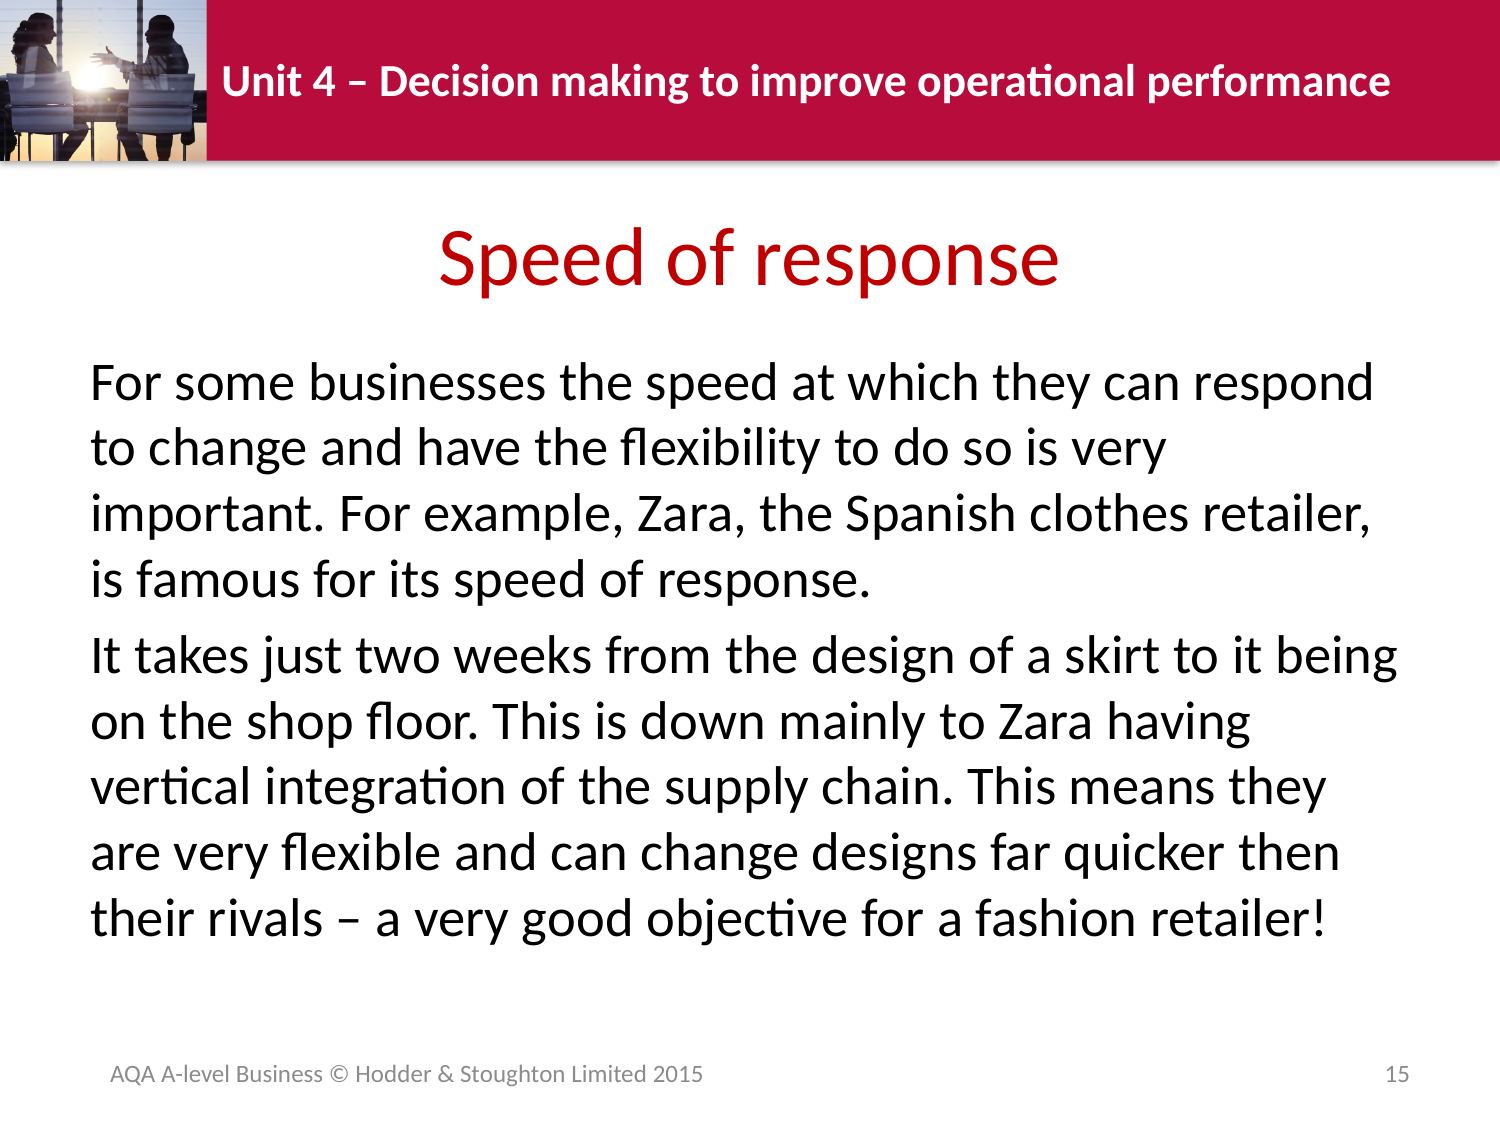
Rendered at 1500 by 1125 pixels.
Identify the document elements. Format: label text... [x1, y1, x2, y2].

slide_number 15 [1074, 1042, 1425, 1103]
picture [0, 0, 207, 161]
title Speed of response [76, 172, 1424, 332]
list For some businesses the speed at which they can respond to change and have the flexibility to do so is very important. For example, Zara, the Spanish clothes retailer, is famous for its speed of response. It takes just two weeks from the design of a skirt to it being on the shop floor. This is down mainly to Zara having vertical integration of the supply chain. This means they are very flexible and can change designs far quicker then their rivals – a very good objective for a fashion retailer! [75, 338, 1425, 1005]
footer AQA A-level Business © Hodder & Stoughton Limited 2015 [76, 1042, 739, 1103]
